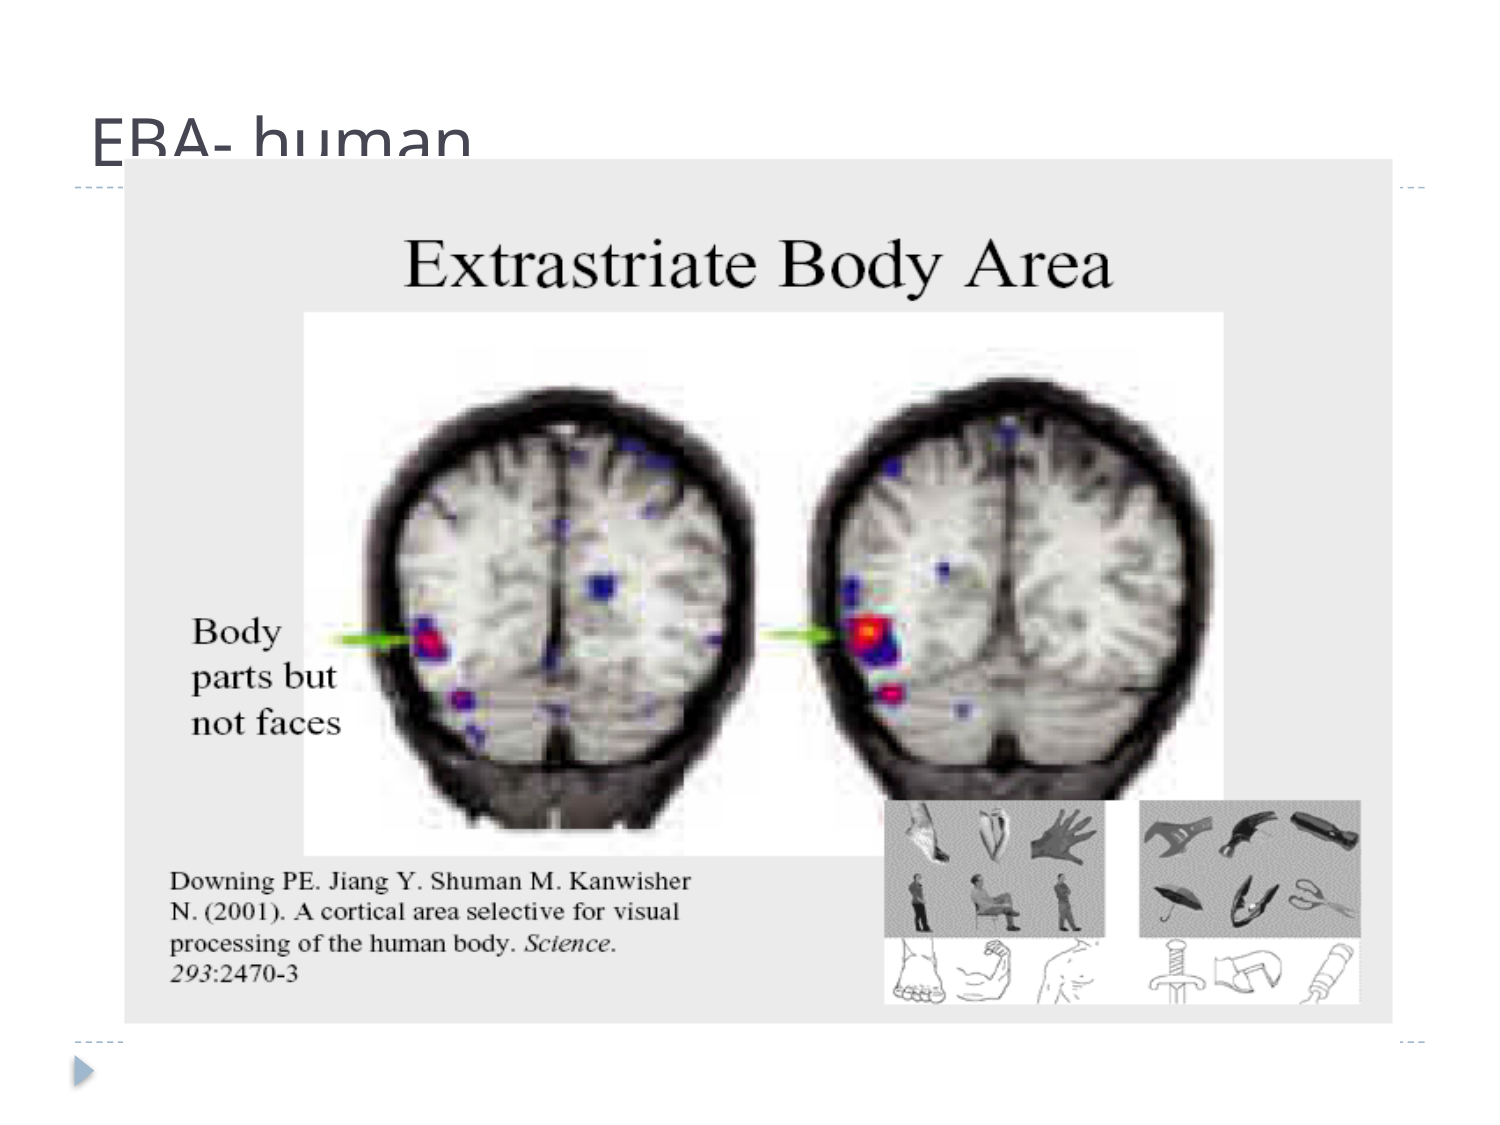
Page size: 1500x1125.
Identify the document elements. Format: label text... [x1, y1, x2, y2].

title EBA- human [75, 24, 1425, 188]
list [123, 156, 1400, 1043]
